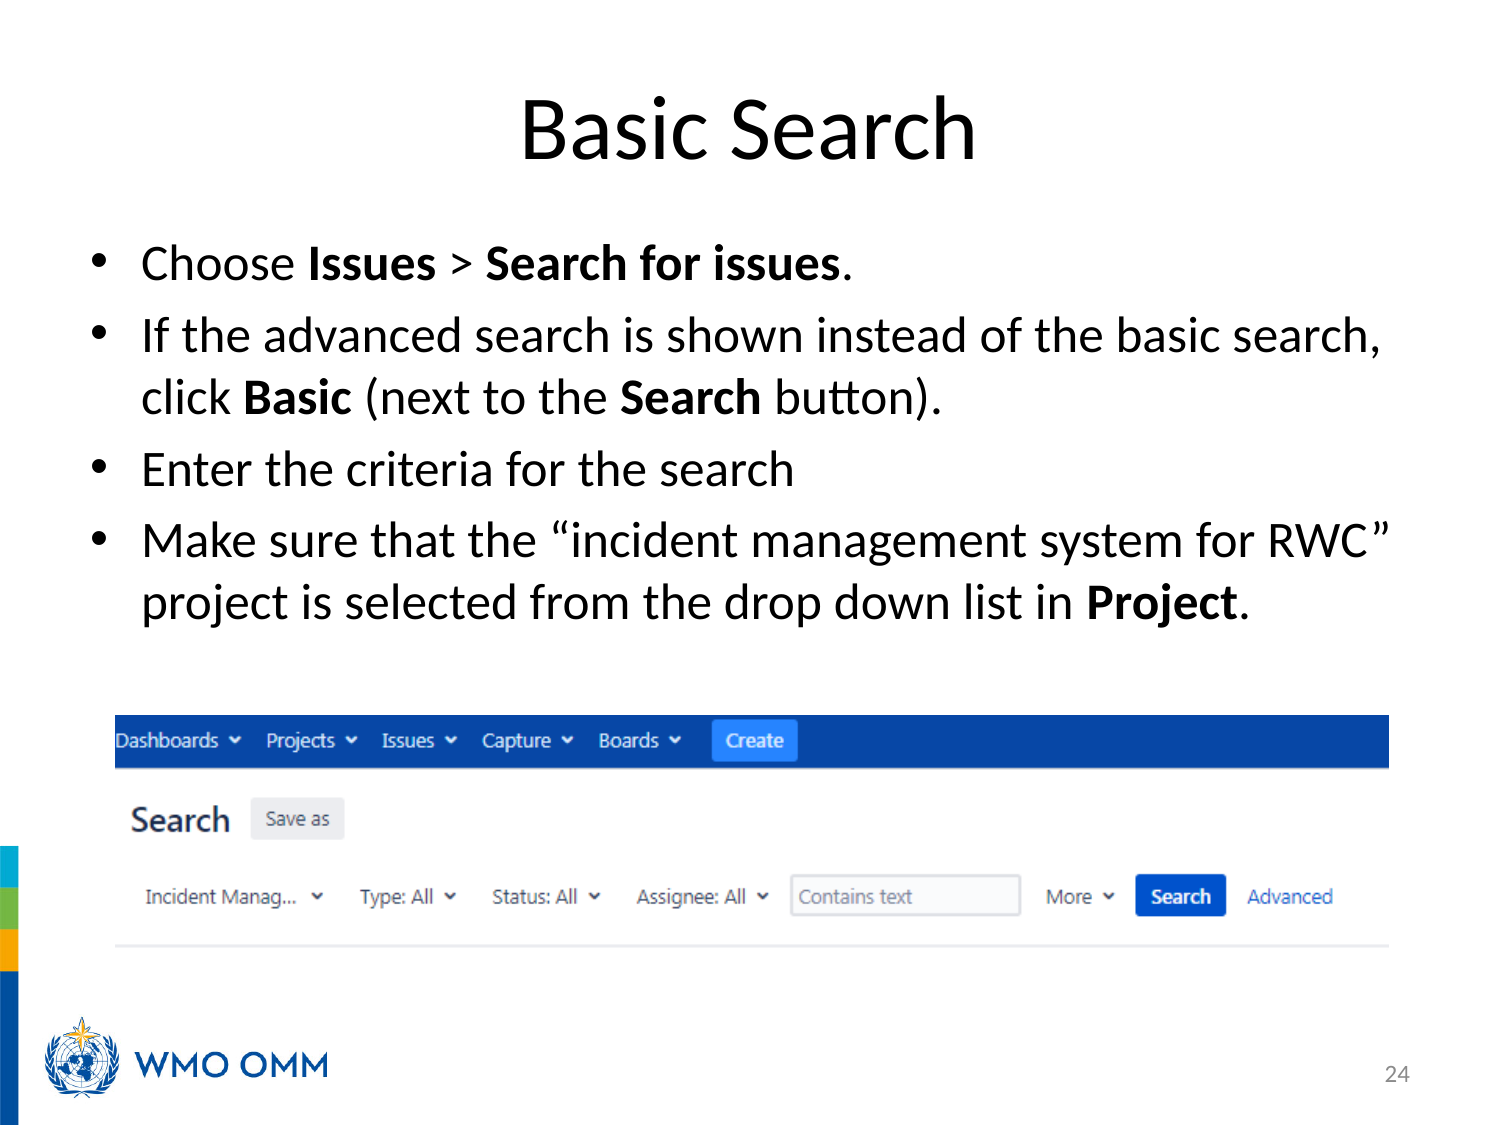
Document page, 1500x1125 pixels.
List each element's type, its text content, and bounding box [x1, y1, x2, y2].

picture [0, 714, 1390, 1125]
title Basic Search [75, 45, 1425, 202]
slide_number 24 [1074, 1042, 1425, 1103]
list Choose Issues > Search for issues. If the advanced search is shown instead of the basic search, click Basic (next to the Search button). Enter the criteria for the search Make sure that the “incident management system for RWC” project is selected from the drop down list in Project. [75, 221, 1425, 697]
